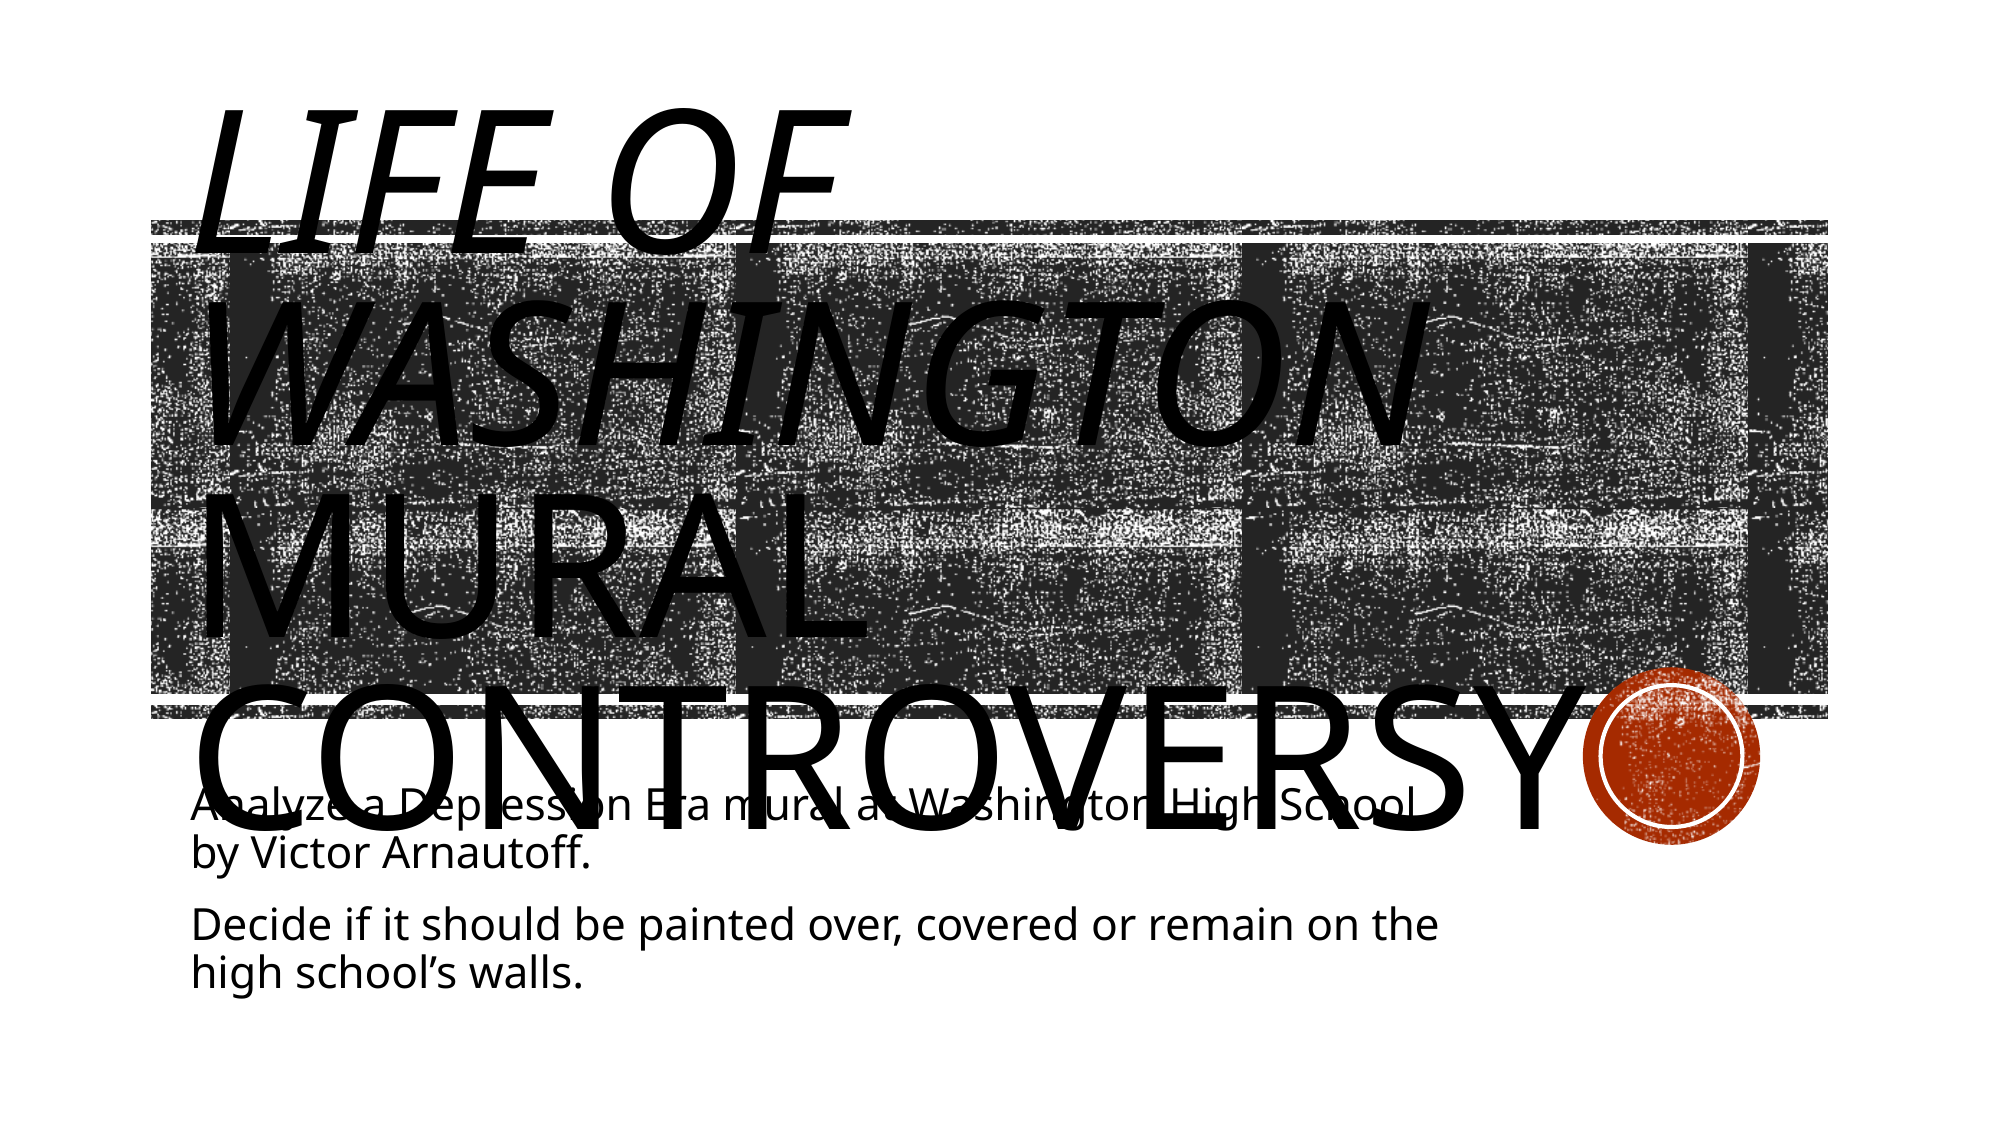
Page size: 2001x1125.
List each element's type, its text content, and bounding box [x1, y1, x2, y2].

title Life of Washington Mural Controversy [172, 234, 1808, 733]
subtitle Analyze a Depression Era mural at Washington High School by Victor Arnautoff. Decide if it should be painted over, covered or remain on the high school’s walls. [175, 774, 1470, 1006]
